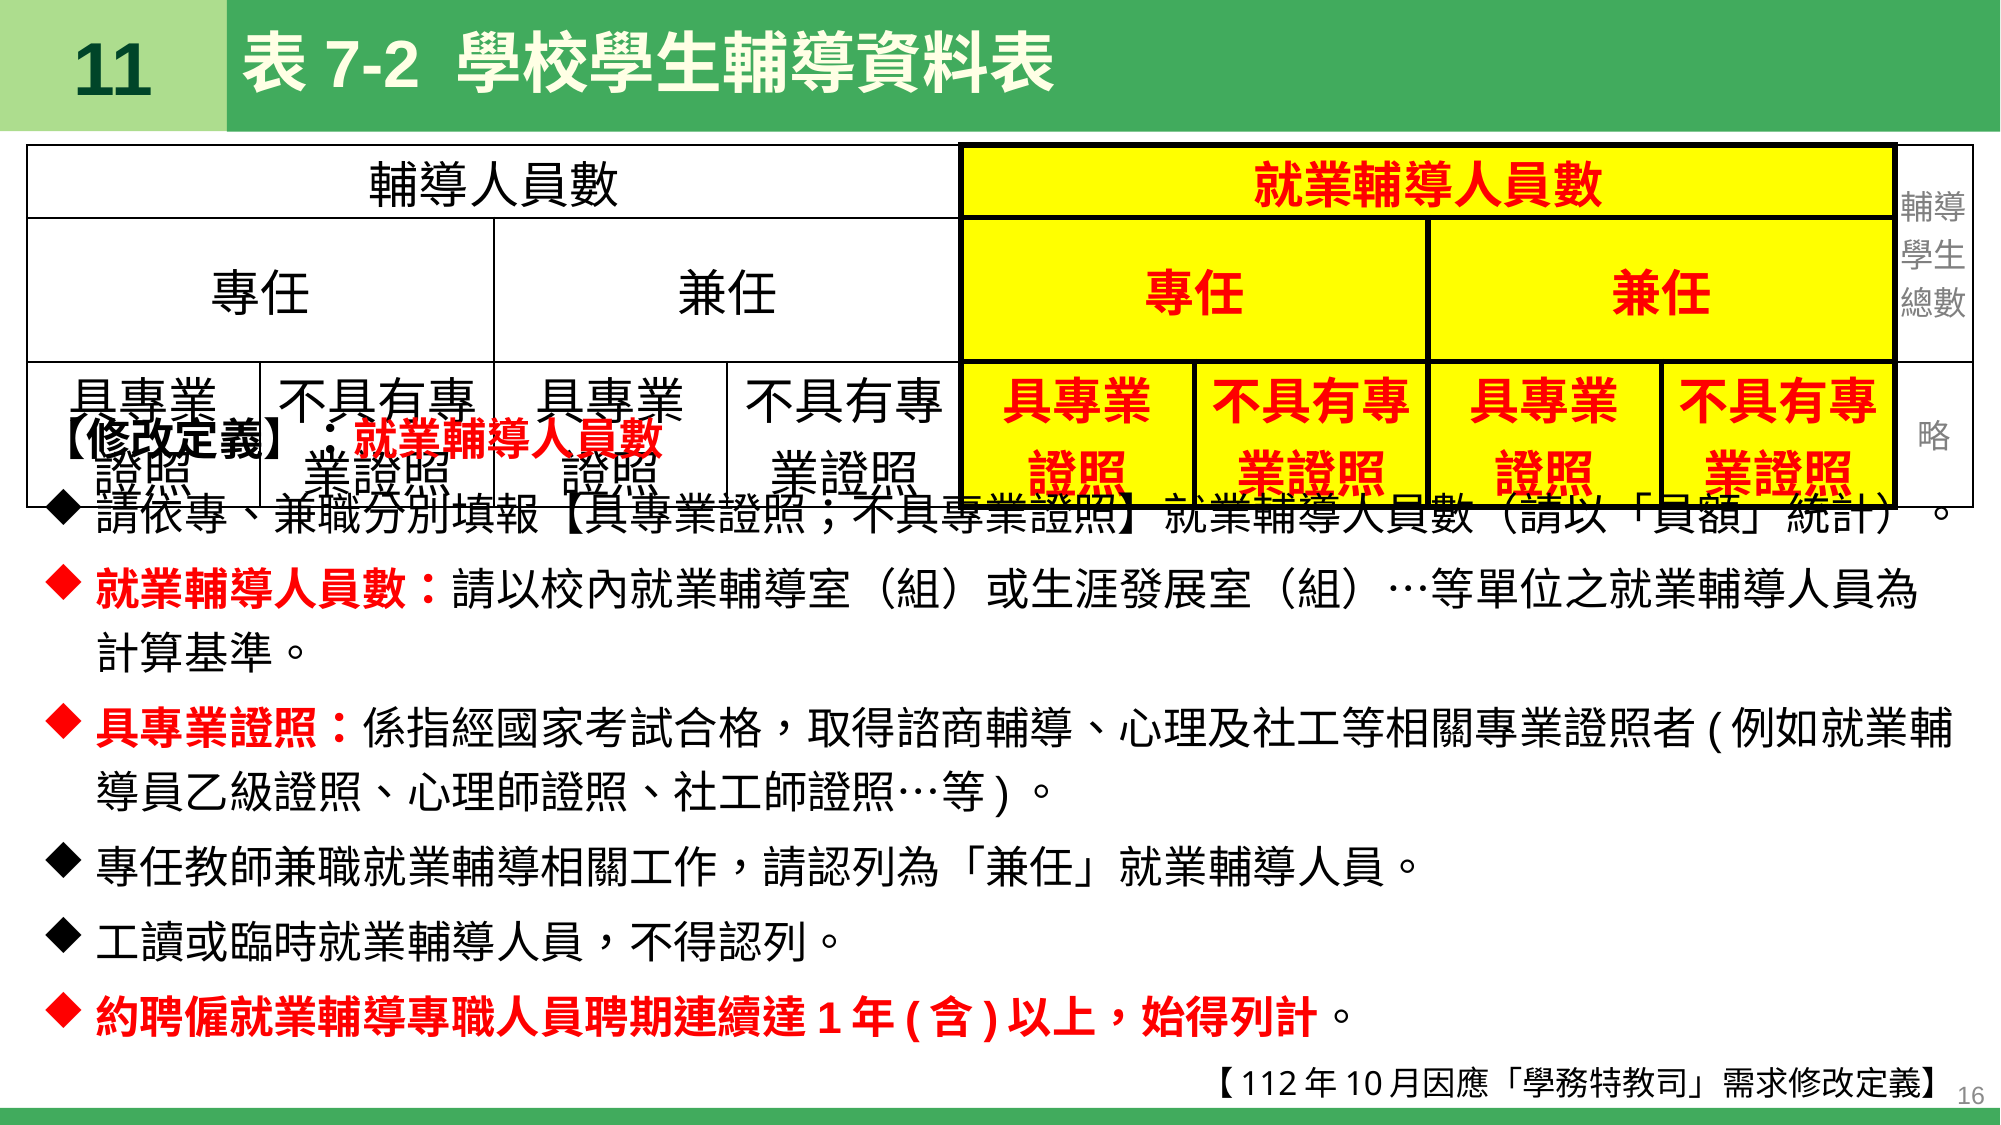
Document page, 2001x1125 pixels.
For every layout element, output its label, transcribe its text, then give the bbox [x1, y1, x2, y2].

table_header 就業輔導人員數 [964, 148, 1892, 215]
table_header 輔導學生總數 [1898, 146, 1972, 361]
title 表7-2 學校學生輔導資料表 [227, 0, 1970, 132]
table_cell 專任 [28, 219, 493, 361]
table_cell 不具有專業證照 [261, 363, 493, 398]
table_cell 兼任 [1431, 220, 1892, 359]
table_header 輔導人員數 [28, 146, 958, 217]
table_cell 專任 [964, 220, 1425, 359]
table_cell 具專業 證照 [495, 363, 726, 398]
table_cell 不具有專業證照 [1197, 364, 1425, 398]
list 【修改定義】：就業輔導人員數 請依專、兼職分別填報【具專業證照；不具專業證照】就業輔導人員數（請以「員額」統計）。 就業輔導人員數：請以校內就業輔導室（組）或生涯發展室（組）…等單位之就業輔導人員為計算基準。 具專業證照：係指經國家考試合格，取得諮商輔導、心理及社工等相關專業證照者(例如就業輔導員乙級證照、心理師證照、社工師證照…等)。 專任教師兼職就業輔導相關工作，請認列為「兼任」就業輔導人員。 工讀或臨時就業輔導人員，不得認列。 約聘僱就業輔導專職人員聘期連續達1年(含)以上，始得列計。 【112年10月因應「學務特教司」需求修改定義】 [26, 398, 1971, 1125]
table_cell 具專業 證照 [964, 364, 1192, 398]
table_cell 具專業 證照 [28, 363, 259, 398]
table_cell 兼任 [495, 219, 958, 361]
slide_number 16 [1971, 1065, 2000, 1125]
list 11 [0, 0, 227, 132]
table_cell 不具有專業證照 [1664, 364, 1892, 398]
table_cell 具專業 證照 [1431, 364, 1659, 398]
table_cell 不具有專業證照 [728, 363, 958, 398]
table_cell 略 [1898, 363, 1972, 506]
